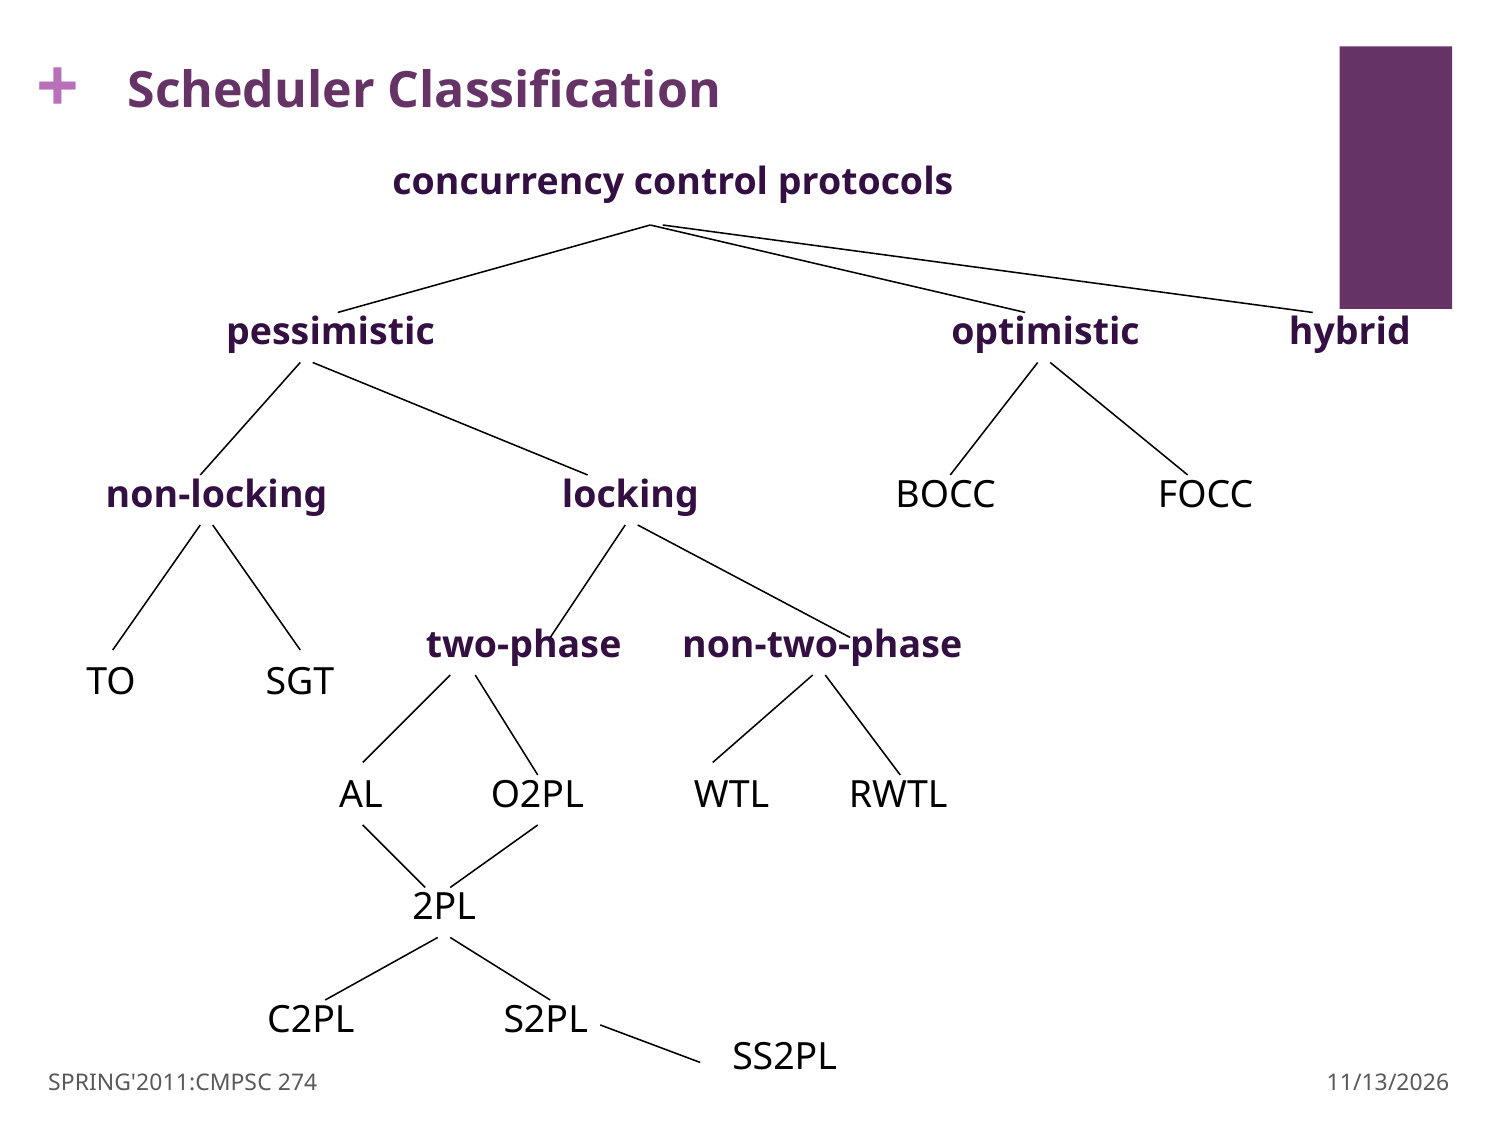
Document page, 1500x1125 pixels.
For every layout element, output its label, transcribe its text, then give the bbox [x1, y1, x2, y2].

footer SPRING'2011:CMPSC 274 [33, 1053, 1038, 1114]
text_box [62, 149, 1438, 1101]
title Scheduler Classification [112, 50, 1313, 125]
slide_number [1114, 1053, 1465, 1114]
